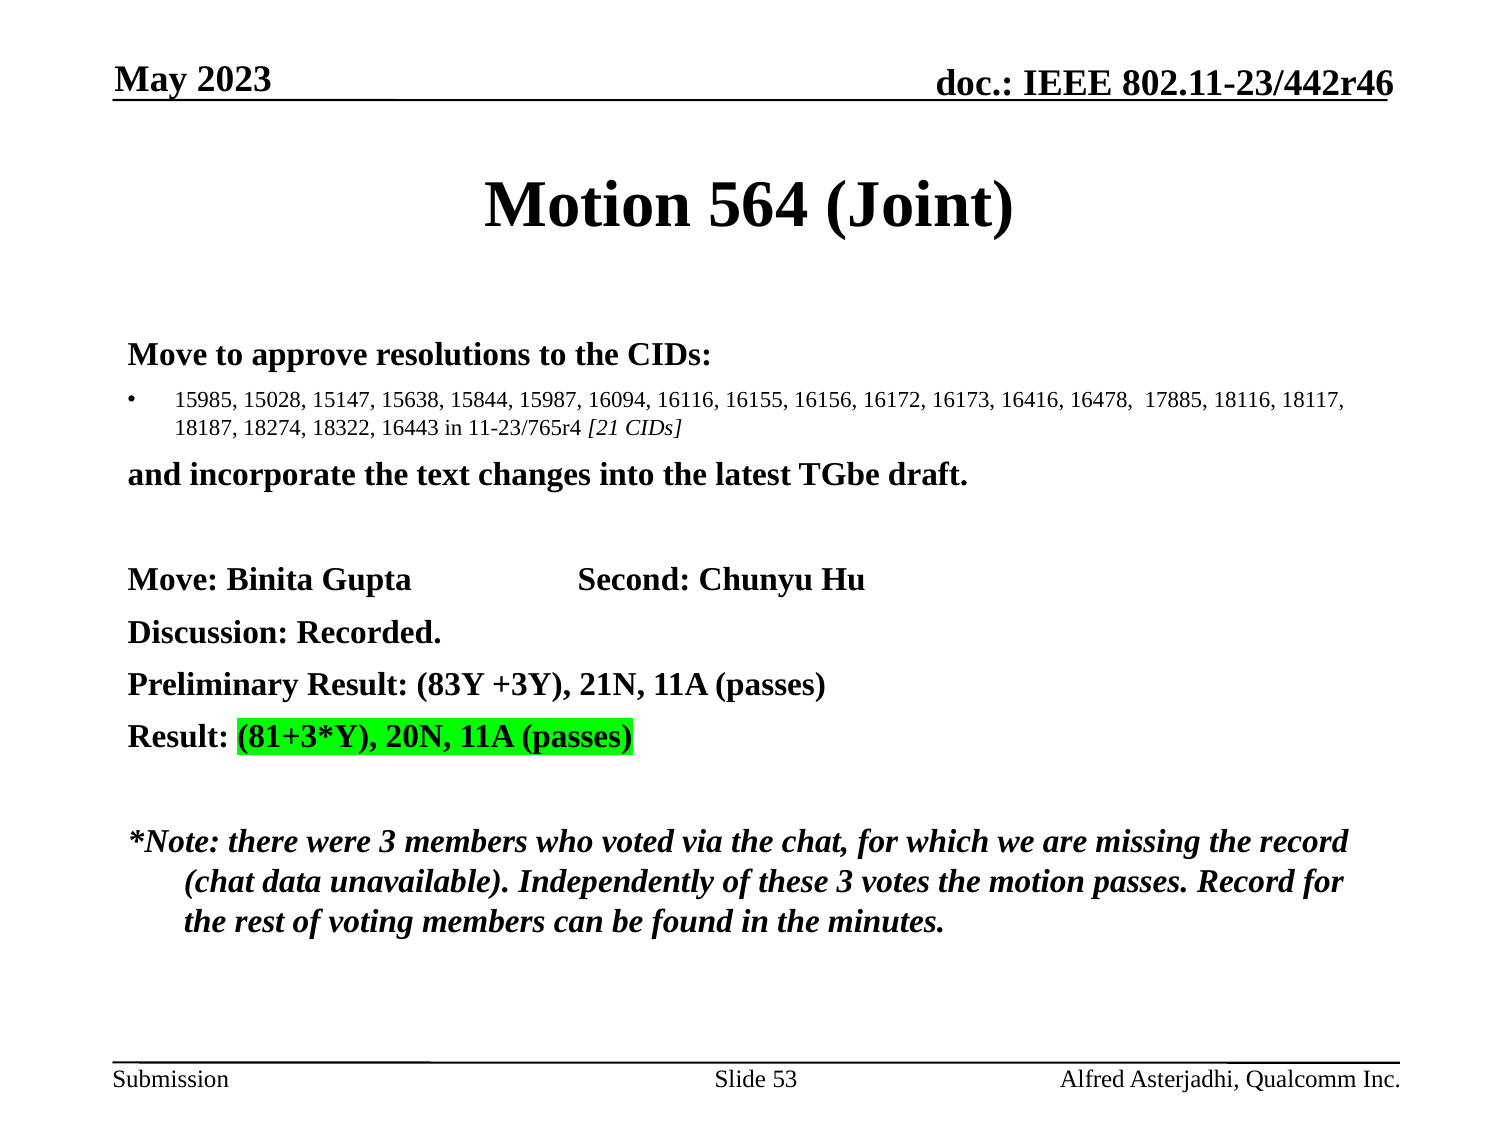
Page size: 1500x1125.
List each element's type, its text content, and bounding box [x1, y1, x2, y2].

slide_number Slide 53 [712, 1061, 800, 1123]
title Motion 564 (Joint) [112, 112, 1388, 288]
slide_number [114, 54, 423, 100]
footer Alfred Asterjadhi, Qualcomm Inc. [878, 1061, 1402, 1093]
list Move to approve resolutions to the CIDs: 15985, 15028, 15147, 15638, 15844, 15987, 16094, 16116, 16155, 16156, 16172, 16173, 16416, 16478, 17885, 18116, 18117, 18187, 18274, 18322, 16443 in 11-23/765r4 [21 CIDs] and incorporate the text changes into the latest TGbe draft. Move: Binita Gupta Second: Chunyu Hu Discussion: Recorded. Preliminary Result: (83Y +3Y), 21N, 11A (passes) Result: (81+3*Y), 20N, 11A (passes) *Note: there were 3 members who voted via the chat, for which we are missing the record (chat data unavailable). Independently of these 3 votes the motion passes. Record for the rest of voting members can be found in the minutes. [112, 324, 1388, 1063]
